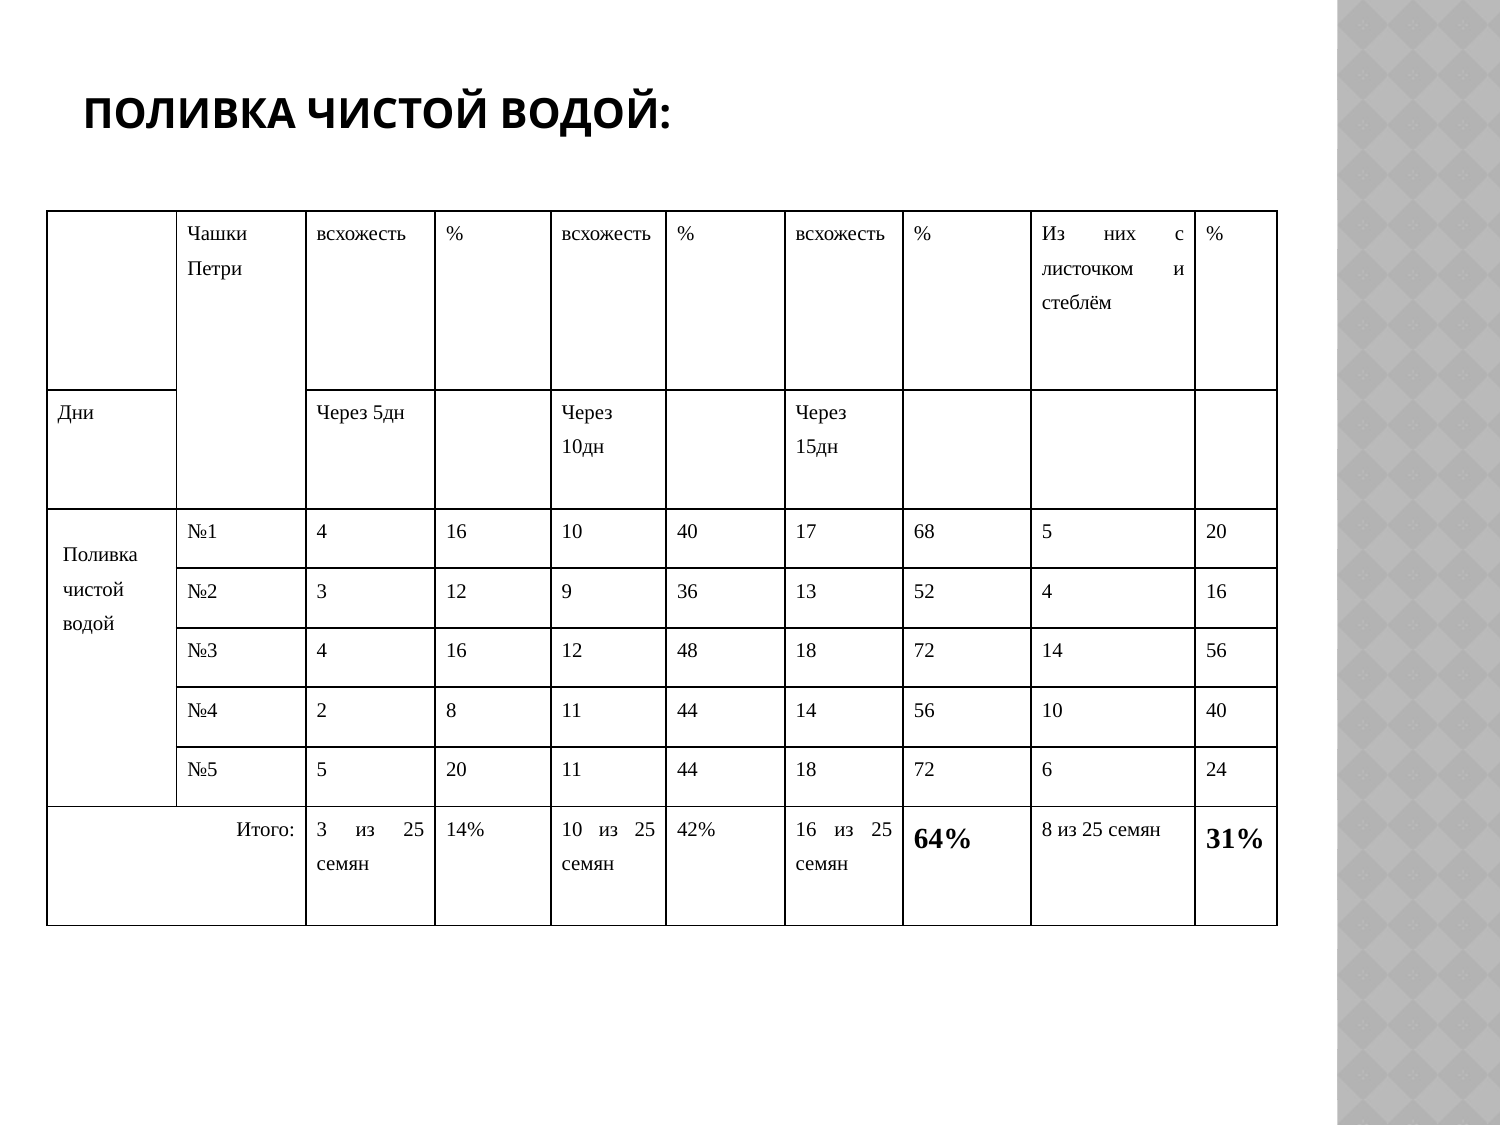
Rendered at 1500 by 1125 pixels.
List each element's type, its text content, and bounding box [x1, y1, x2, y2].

table_cell 16 [436, 510, 550, 567]
table_cell №2 [177, 569, 305, 627]
table_cell 72 [904, 748, 1030, 806]
table_cell 11 [552, 748, 665, 806]
table_cell 72 [904, 629, 1030, 686]
table_cell 4 [1032, 569, 1194, 627]
table_cell 20 [436, 748, 550, 806]
table_header % [904, 212, 1030, 389]
table_header Из них с листочком и стеблём [1032, 212, 1194, 389]
table_header [48, 212, 176, 389]
table_cell 36 [667, 569, 784, 627]
table_cell №5 [177, 748, 305, 806]
table_cell [436, 391, 550, 508]
table_cell 16 [1196, 569, 1276, 627]
table_cell 24 [1196, 748, 1276, 806]
table_cell 17 [786, 510, 902, 567]
table_cell 10 [552, 510, 665, 567]
table_cell [1196, 391, 1276, 508]
table_cell 3 из 25 семян [307, 807, 434, 925]
table_cell 8 из 25 семян [1032, 807, 1194, 925]
table_cell Поливка чистой водой [48, 510, 176, 806]
table_cell 20 [1196, 510, 1276, 567]
table_cell [667, 391, 784, 508]
table_cell 14 [1032, 629, 1194, 686]
table_cell Дни [48, 391, 176, 508]
table_cell 4 [307, 629, 434, 686]
table_header % [436, 212, 550, 389]
table_cell 16 [436, 629, 550, 686]
table_header всхожесть [786, 212, 902, 389]
table_cell Через 10дн [552, 391, 665, 508]
table_cell Итого: [48, 807, 305, 925]
table_cell 12 [436, 569, 550, 627]
table_cell №3 [177, 629, 305, 686]
table_cell 10 [1032, 688, 1194, 746]
table_cell 44 [667, 688, 784, 746]
table_cell 68 [904, 510, 1030, 567]
table_cell №4 [177, 688, 305, 746]
table_cell 5 [307, 748, 434, 806]
table_cell 56 [1196, 629, 1276, 686]
table_header Чашки Петри [177, 212, 305, 508]
table_cell 14 [786, 688, 902, 746]
table_cell 8 [436, 688, 550, 746]
table_cell 10 из 25 семян [552, 807, 665, 925]
table_cell Через 5дн [307, 391, 434, 508]
table_cell 2 [307, 688, 434, 746]
table_cell 14% [436, 807, 550, 925]
table_cell 18 [786, 629, 902, 686]
table_cell 5 [1032, 510, 1194, 567]
table_cell 12 [552, 629, 665, 686]
table_cell 13 [786, 569, 902, 627]
table_header % [1196, 212, 1276, 389]
table_header всхожесть [307, 212, 434, 389]
table_cell 3 [307, 569, 434, 627]
table_cell 6 [1032, 748, 1194, 806]
table_cell 52 [904, 569, 1030, 627]
table_cell 40 [667, 510, 784, 567]
table_cell [1032, 391, 1194, 508]
table_cell [904, 391, 1030, 508]
table_cell Через 15дн [786, 391, 902, 508]
table_cell 16 из 25 семян [786, 807, 902, 925]
table_cell 9 [552, 569, 665, 627]
table_header % [667, 212, 784, 389]
table_header всхожесть [552, 212, 665, 389]
table_cell 11 [552, 688, 665, 746]
table_cell 48 [667, 629, 784, 686]
table_cell 31% [1196, 807, 1276, 925]
table_cell 64% [904, 807, 1030, 925]
table_cell 56 [904, 688, 1030, 746]
table_cell №1 [177, 510, 305, 567]
title Поливка чистой водой: [75, 52, 1263, 141]
table_cell 4 [307, 510, 434, 567]
table_cell 44 [667, 748, 784, 806]
table_cell 18 [786, 748, 902, 806]
table_cell 40 [1196, 688, 1276, 746]
table_cell 42% [667, 807, 784, 925]
